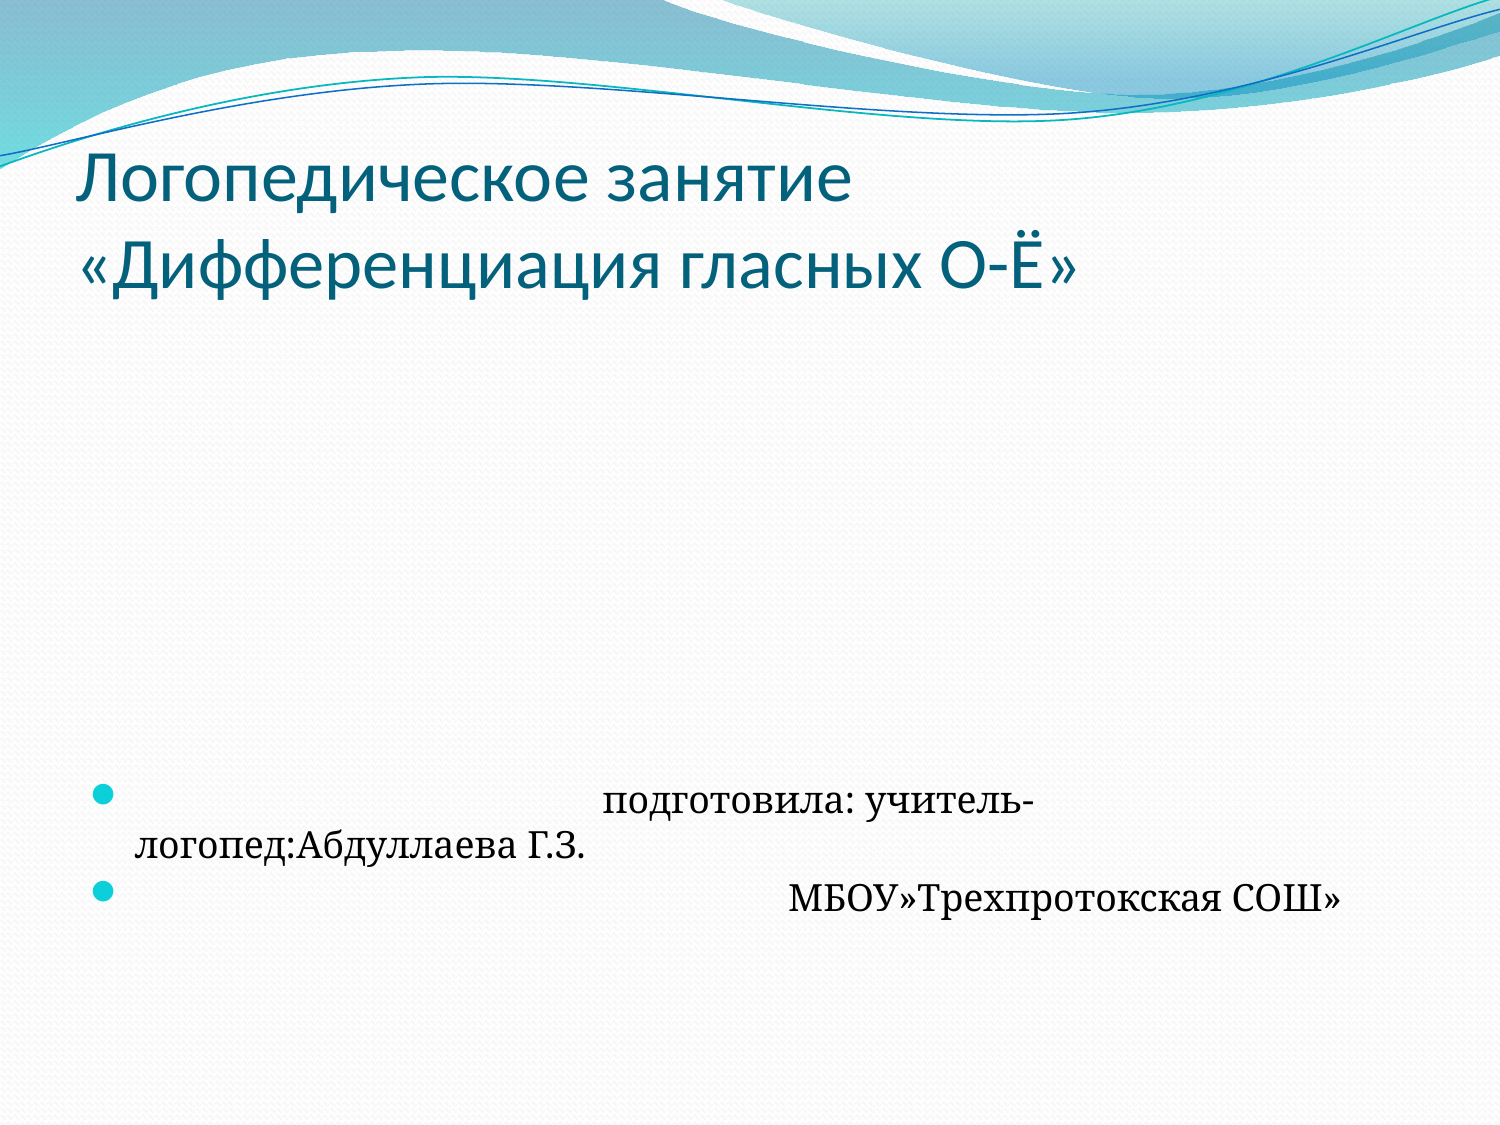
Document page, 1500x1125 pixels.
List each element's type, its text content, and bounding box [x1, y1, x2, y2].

list подготовила: учитель- логопед:Абдуллаева Г.З. МБОУ»Трехпротокская СОШ» [75, 317, 1425, 1038]
title Логопедическое занятие «Дифференциация гласных О-Ё» [75, 115, 1425, 303]
